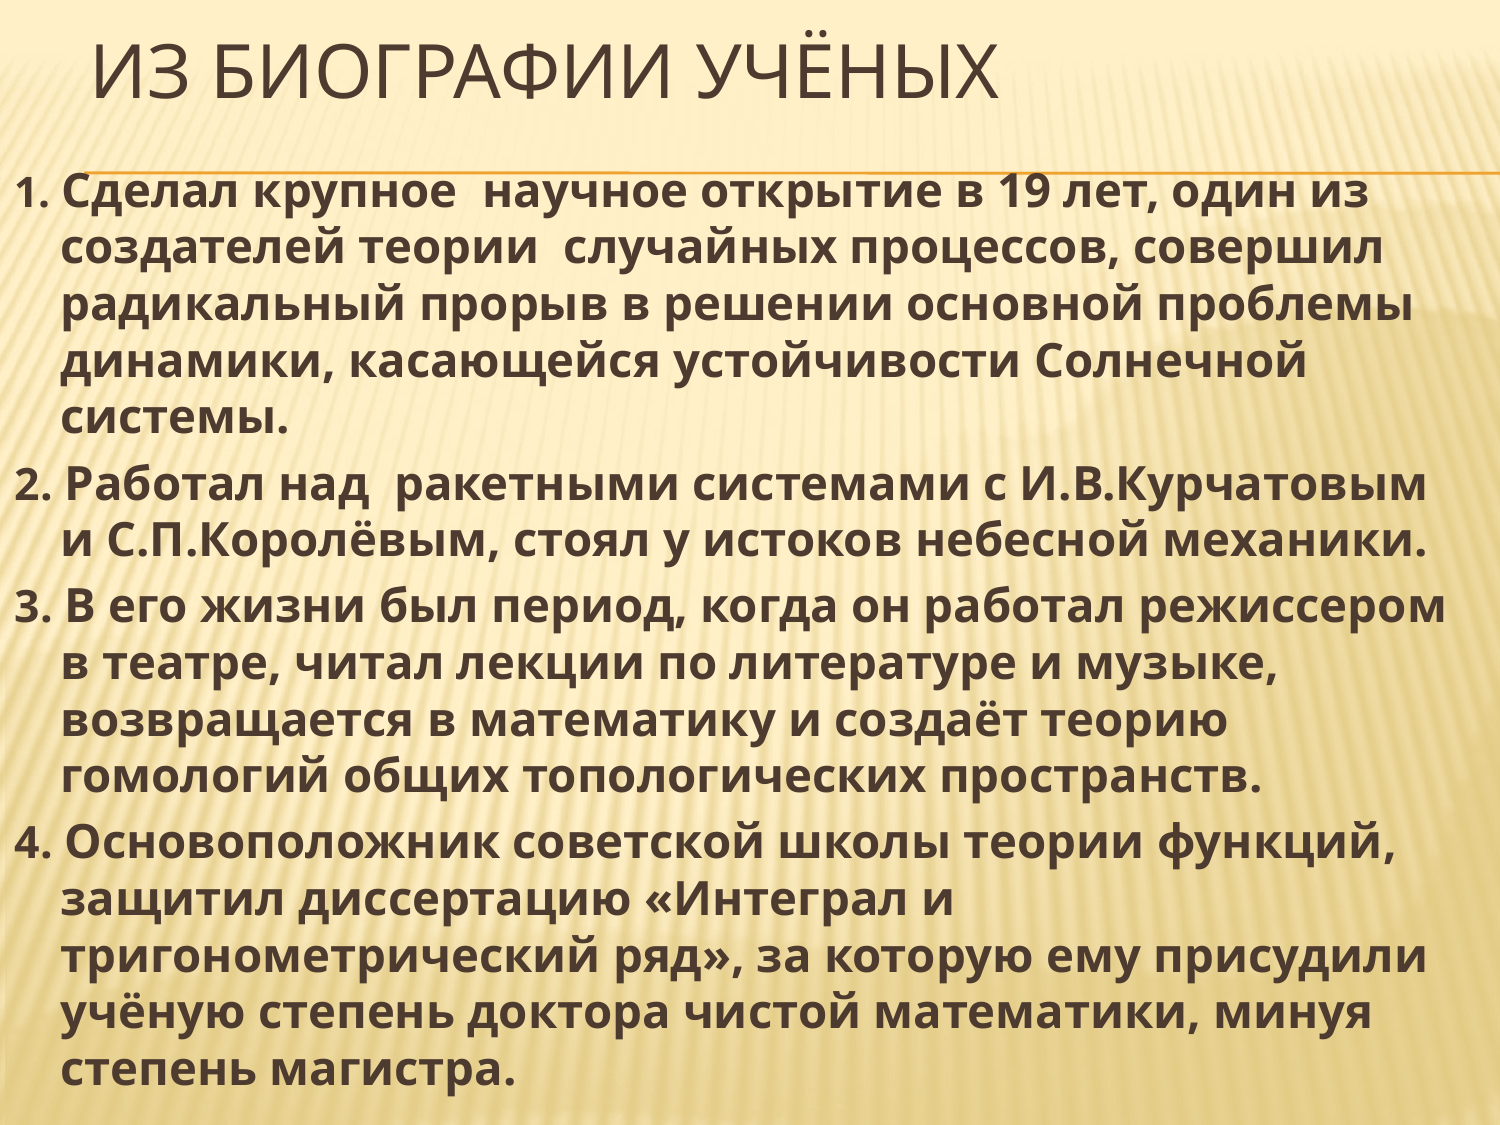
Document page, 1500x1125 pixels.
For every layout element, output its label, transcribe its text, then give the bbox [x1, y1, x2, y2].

list 1. Сделал крупное научное открытие в 19 лет, один из создателей теории случайных процессов, совершил радикальный прорыв в решении основной проблемы динамики, касающейся устойчивости Солнечной системы. 2. Работал над ракетными системами с И.В.Курчатовым и С.П.Королёвым, стоял у истоков небесной механики. 3. В его жизни был период, когда он работал режиссером в театре, читал лекции по литературе и музыке, возвращается в математику и создаёт теорию гомологий общих топологических пространств. 4. Основоположник советской школы теории функций, защитил диссертацию «Интеграл и тригонометрический ряд», за которую ему присудили учёную степень доктора чистой математики, минуя степень магистра. [0, 152, 1477, 1125]
title Из Биографии учёных [75, 0, 1500, 138]
